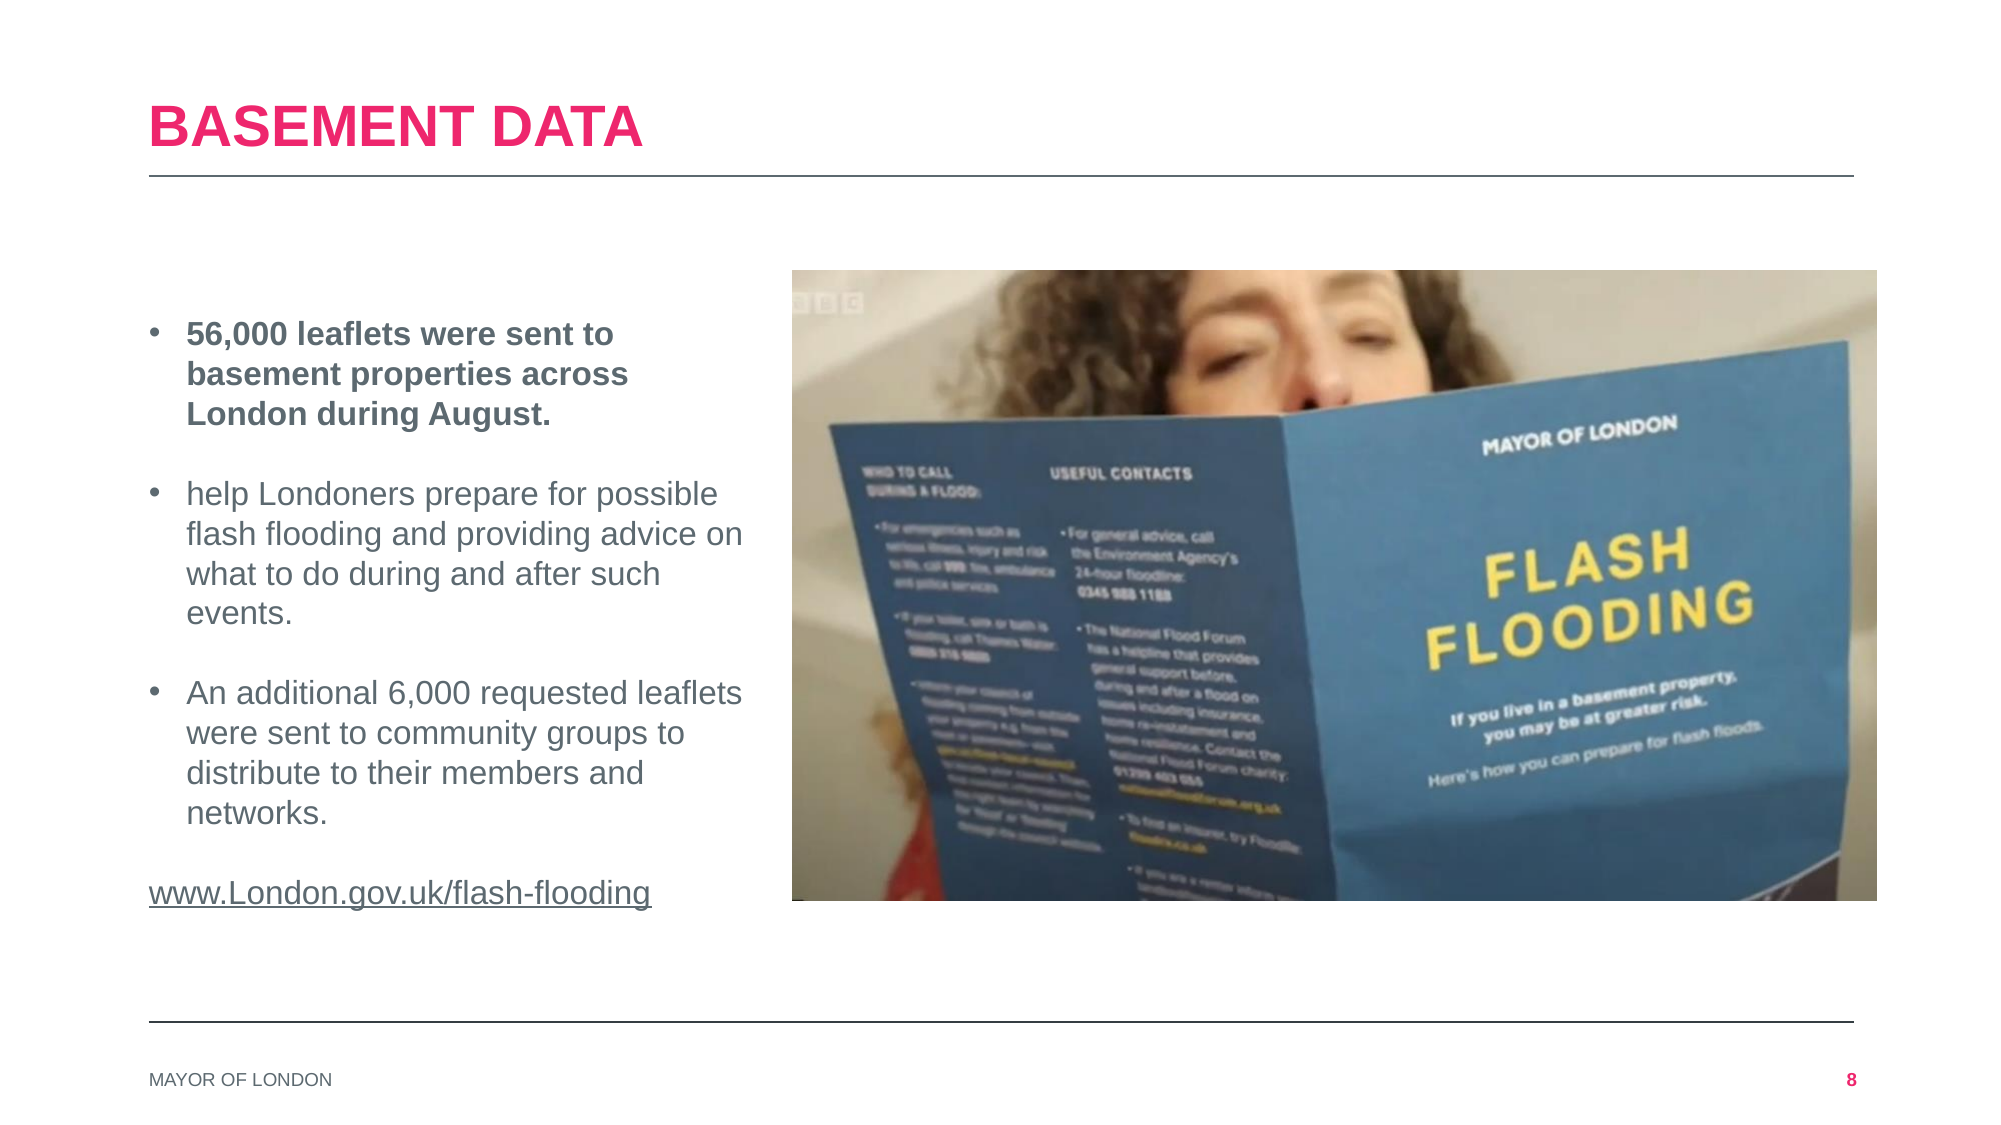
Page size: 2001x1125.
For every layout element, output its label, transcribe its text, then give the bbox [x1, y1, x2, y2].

picture [792, 270, 1877, 901]
list 56,000 leaflets were sent to basement properties across London during August. help Londoners prepare for possible flash flooding and providing advice on what to do during and after such events. An additional 6,000 requested leaflets were sent to community groups to distribute to their members and networks. www.London.gov.uk/flash-flooding [148, 184, 772, 1013]
title Basement data [148, 83, 1854, 172]
